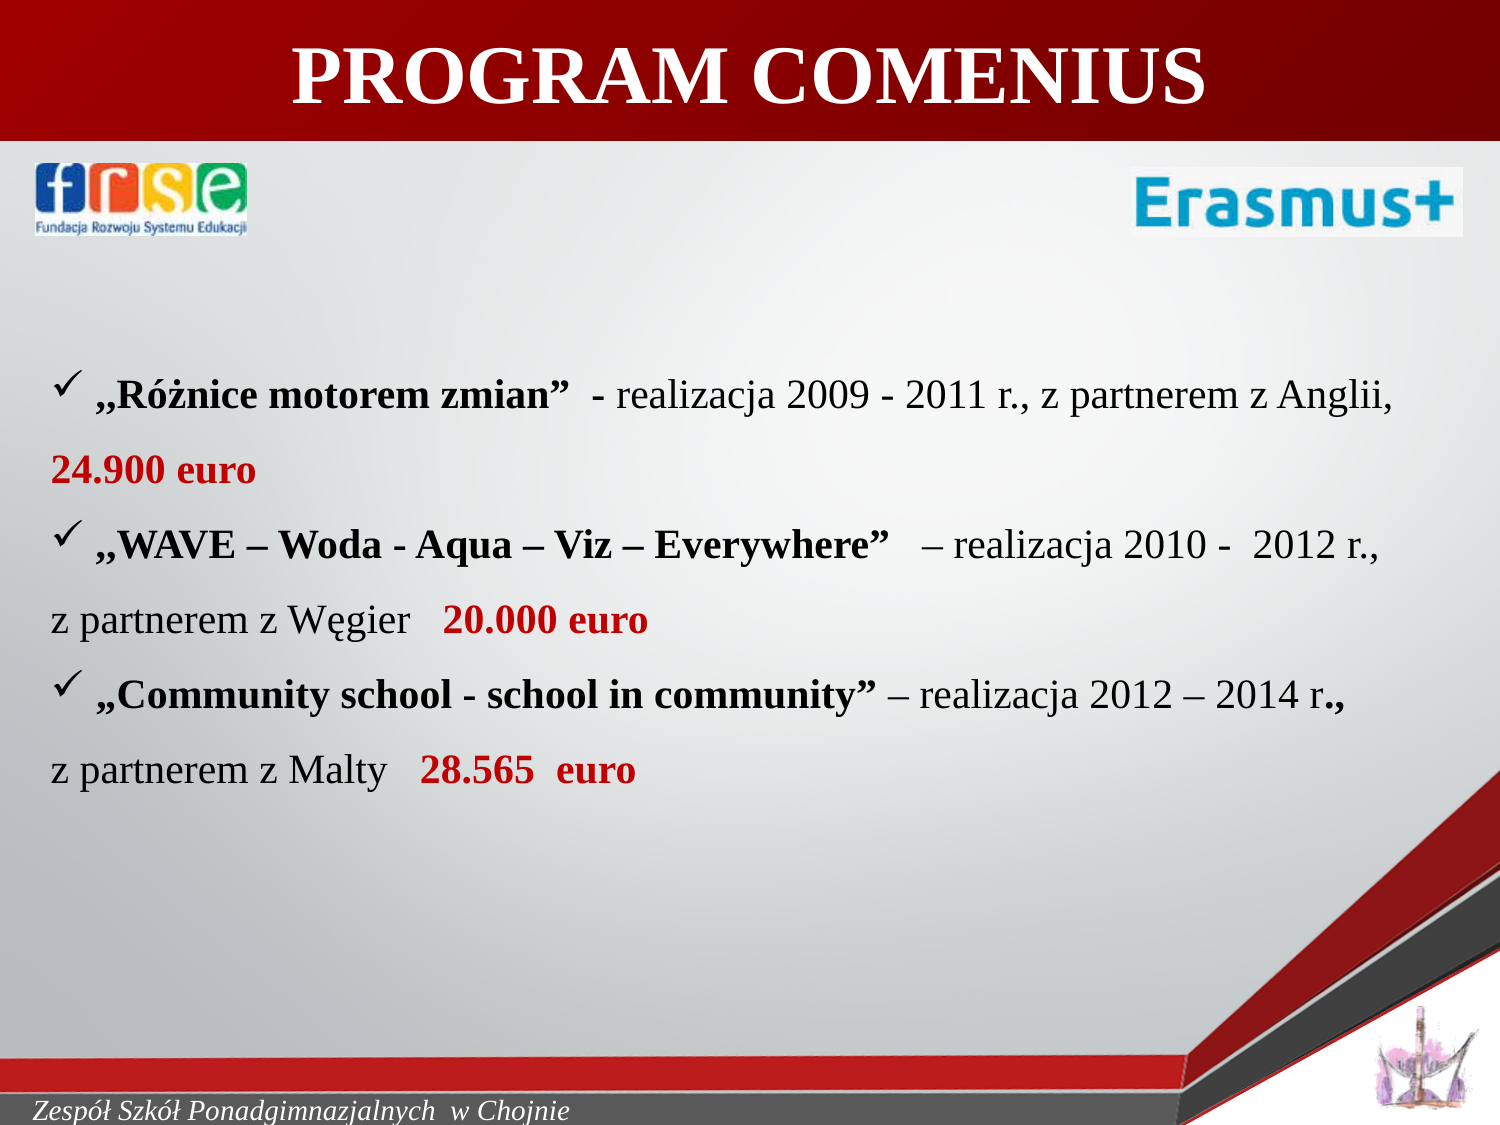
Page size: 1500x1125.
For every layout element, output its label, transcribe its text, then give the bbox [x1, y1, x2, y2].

picture [0, 253, 1500, 1125]
picture [268, 1107, 275, 1118]
title PROGRAM COMENIUS [0, 0, 1500, 141]
picture [1131, 166, 1463, 237]
text_box ,,Różnice motorem zmian” - realizacja 2009 - 2011 r., z partnerem z Anglii, 24.900 euro ,,WAVE – Woda - Aqua – Viz – Everywhere” – realizacja 2010 - 2012 r., z partnerem z Węgier 20.000 euro „Community school - school in community” – realizacja 2012 – 2014 r., z partnerem z Malty 28.565 euro [35, 334, 1434, 800]
picture [35, 163, 248, 236]
